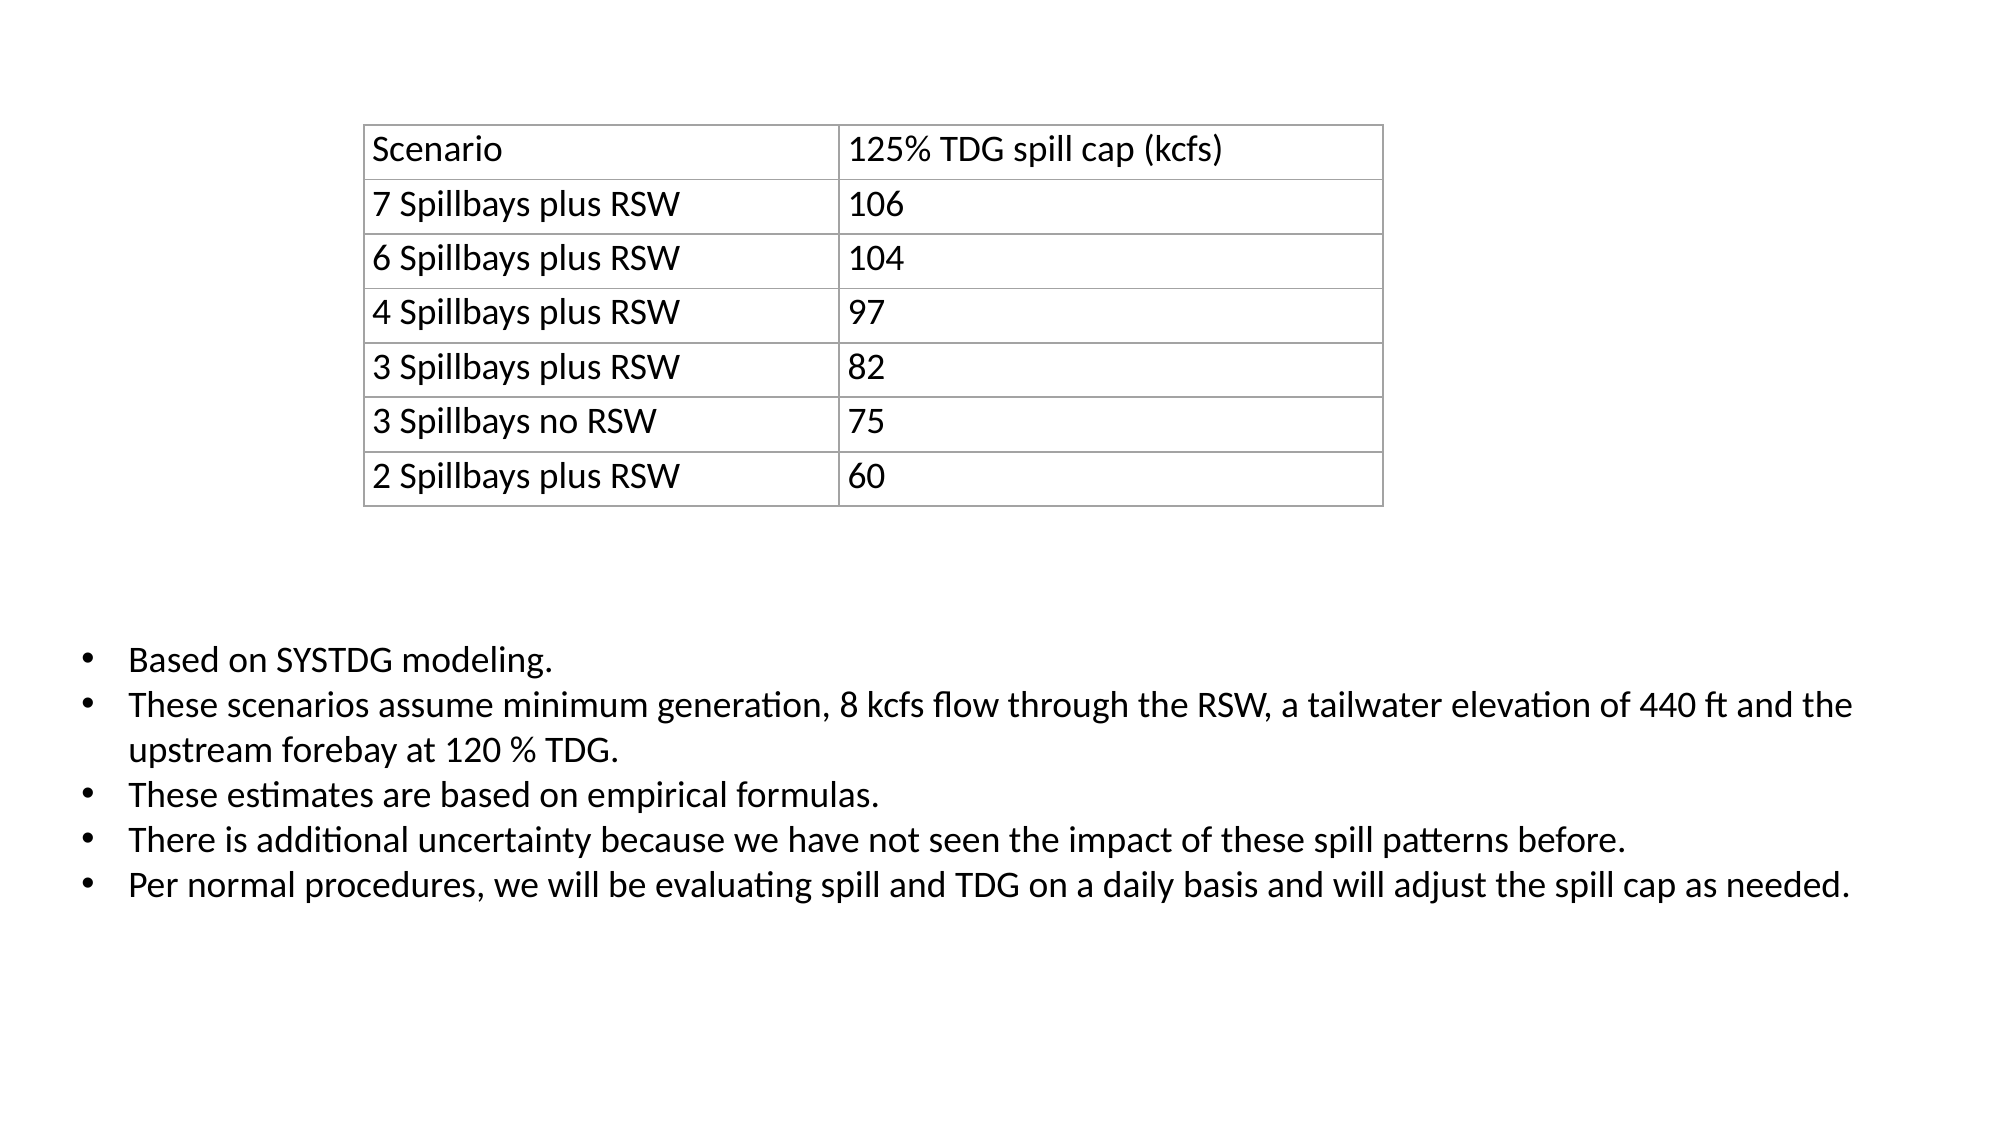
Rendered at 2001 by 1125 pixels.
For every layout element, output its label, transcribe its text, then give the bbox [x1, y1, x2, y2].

table_cell 4 Spillbays plus RSW [365, 289, 838, 342]
table_cell 6 Spillbays plus RSW [365, 235, 838, 288]
table_header 125% TDG spill cap (kcfs) [840, 126, 1382, 179]
table_cell 82 [840, 344, 1382, 396]
table_cell 106 [840, 180, 1382, 233]
table_cell 3 Spillbays plus RSW [365, 344, 838, 396]
table_header Scenario [365, 126, 838, 179]
table_cell 7 Spillbays plus RSW [365, 180, 838, 233]
text_box Based on SYSTDG modeling. These scenarios assume minimum generation, 8 kcfs flow through the RSW, a tailwater elevation of 440 ft and the upstream forebay at 120 % TDG. These estimates are based on empirical formulas. There is additional uncertainty because we have not seen the impact of these spill patterns before. Per normal procedures, we will be evaluating spill and TDG on a daily basis and will adjust the spill cap as needed. [66, 627, 1880, 958]
table_cell 60 [840, 453, 1382, 505]
table_cell 97 [840, 289, 1382, 342]
table_cell 2 Spillbays plus RSW [365, 453, 838, 505]
table_cell 3 Spillbays no RSW [365, 398, 838, 451]
table_cell 75 [840, 398, 1382, 451]
table_cell 104 [840, 235, 1382, 288]
